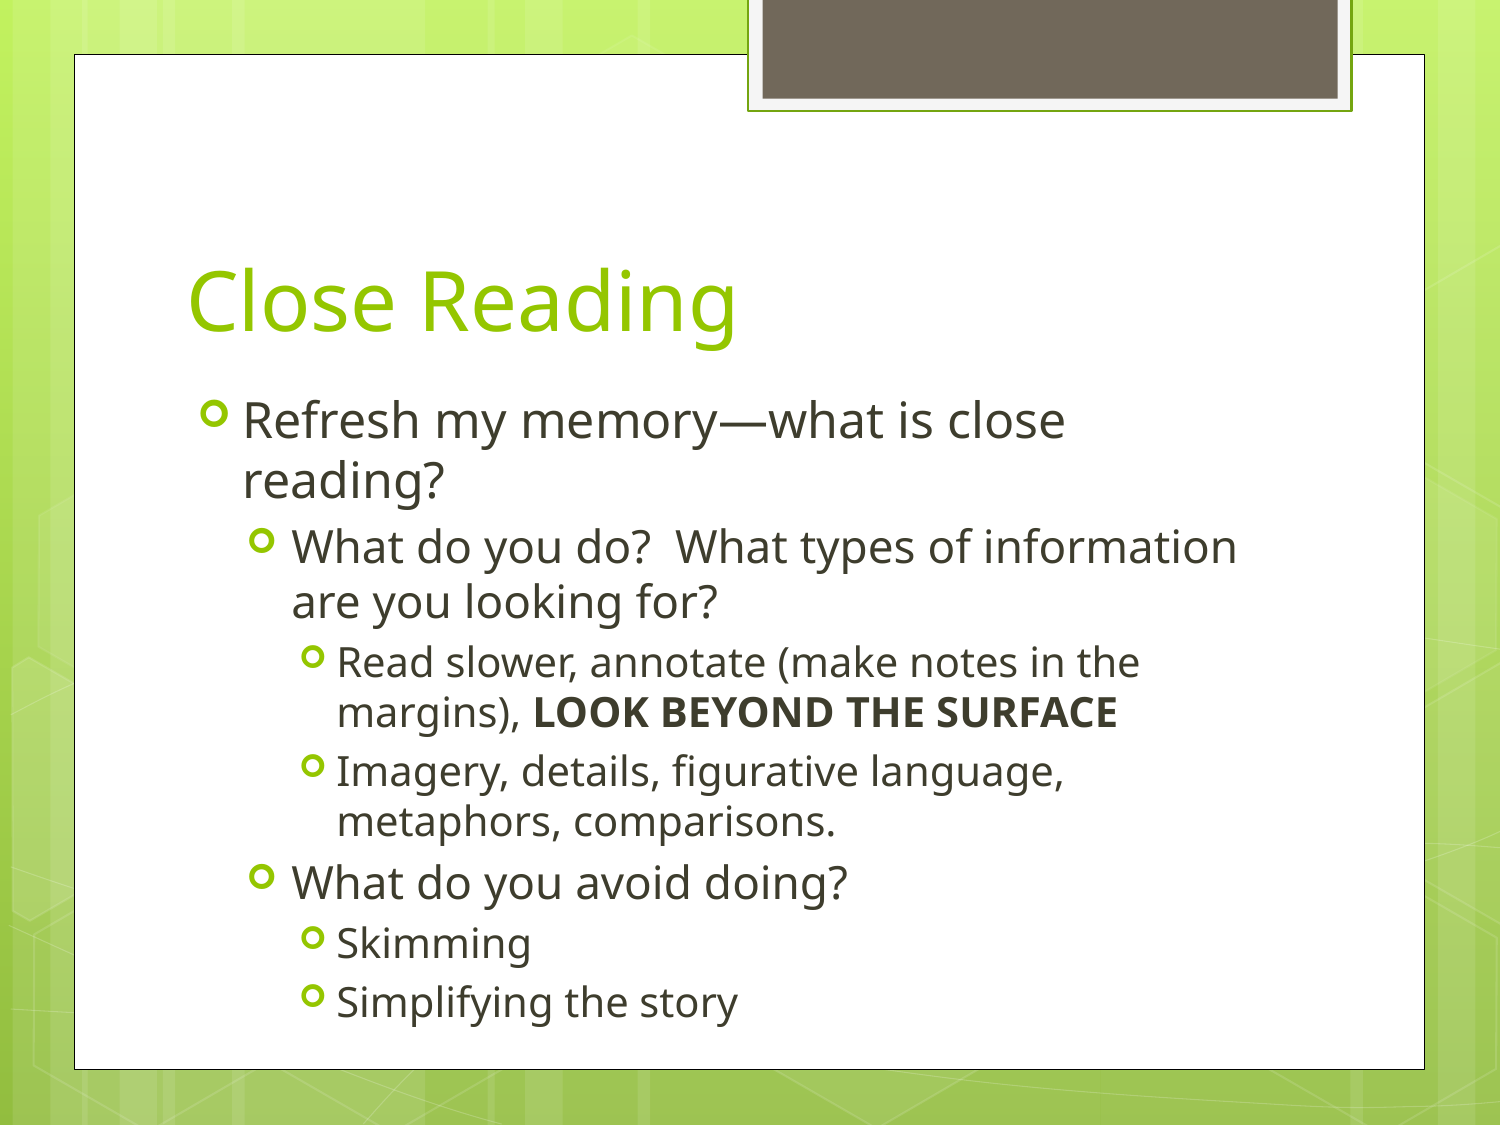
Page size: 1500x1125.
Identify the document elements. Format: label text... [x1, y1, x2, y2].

title Close Reading [171, 168, 1324, 357]
list Refresh my memory—what is close reading? What do you do? What types of information are you looking for? Read slower, annotate (make notes in the margins), LOOK BEYOND THE SURFACE Imagery, details, figurative language, metaphors, comparisons. What do you avoid doing? Skimming Simplifying the story [171, 381, 1283, 1050]
